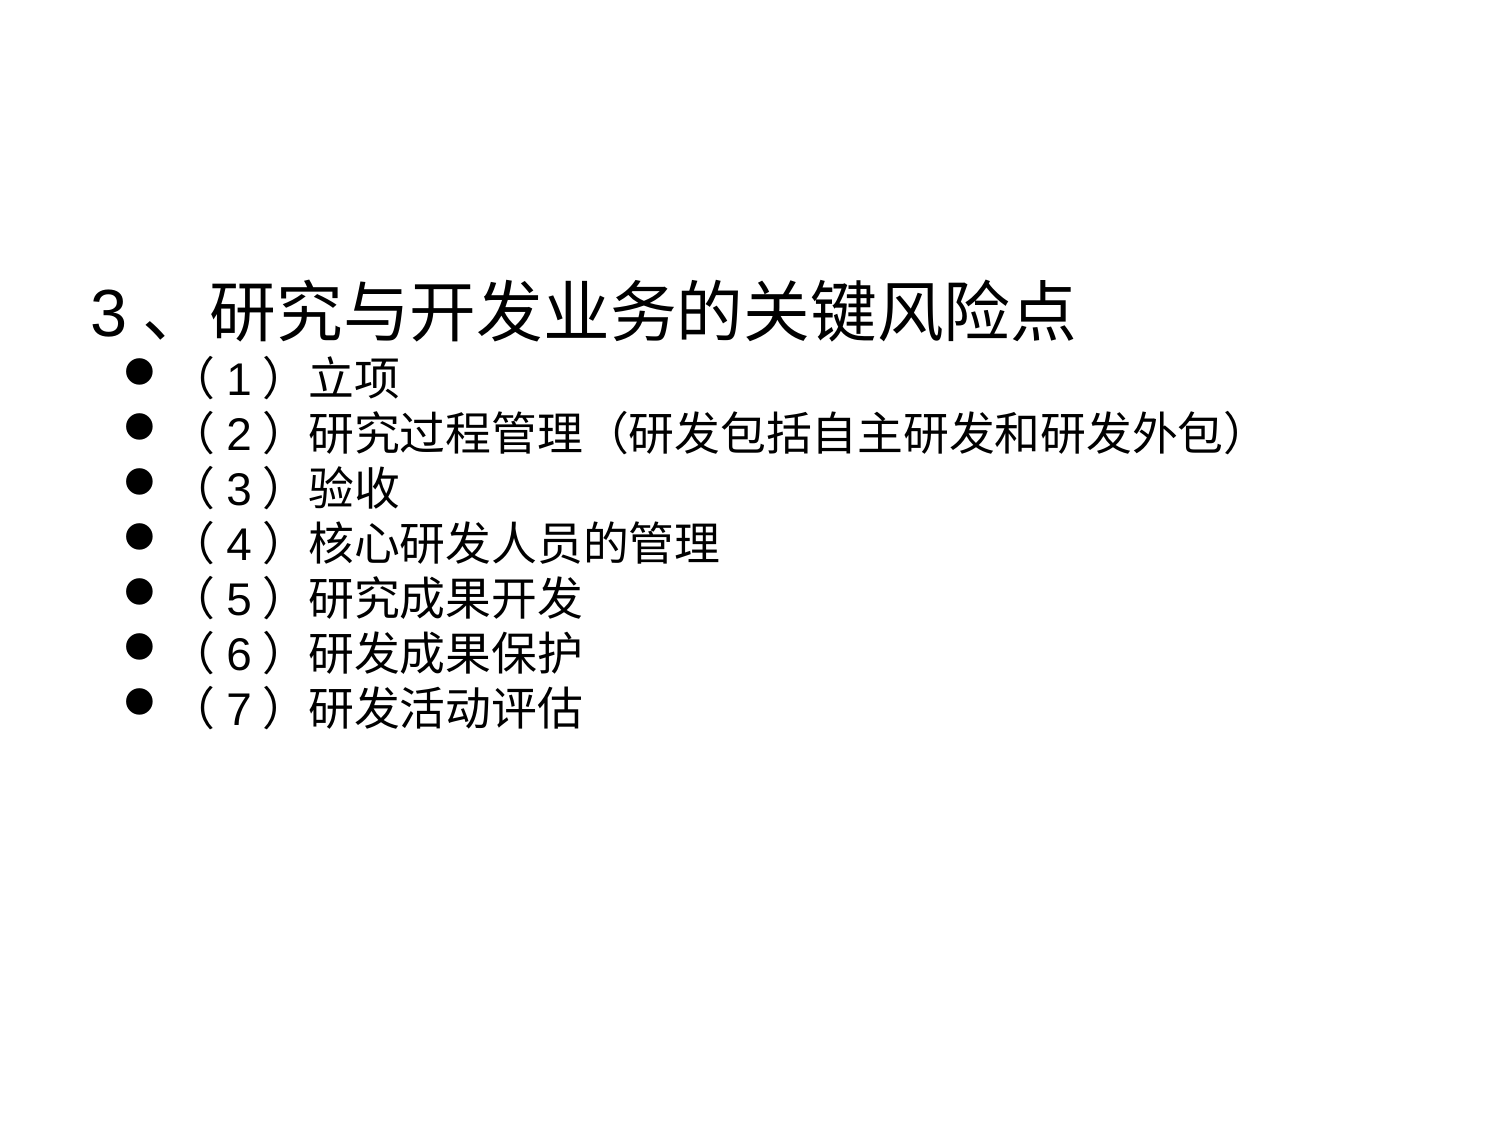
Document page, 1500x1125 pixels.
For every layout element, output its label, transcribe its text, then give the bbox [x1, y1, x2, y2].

list 3、研究与开发业务的关键风险点 （1）立项 （2）研究过程管理（研发包括自主研发和研发外包） （3）验收 （4）核心研发人员的管理 （5）研究成果开发 （6）研发成果保护 （7）研发活动评估 [74, 262, 1426, 1006]
